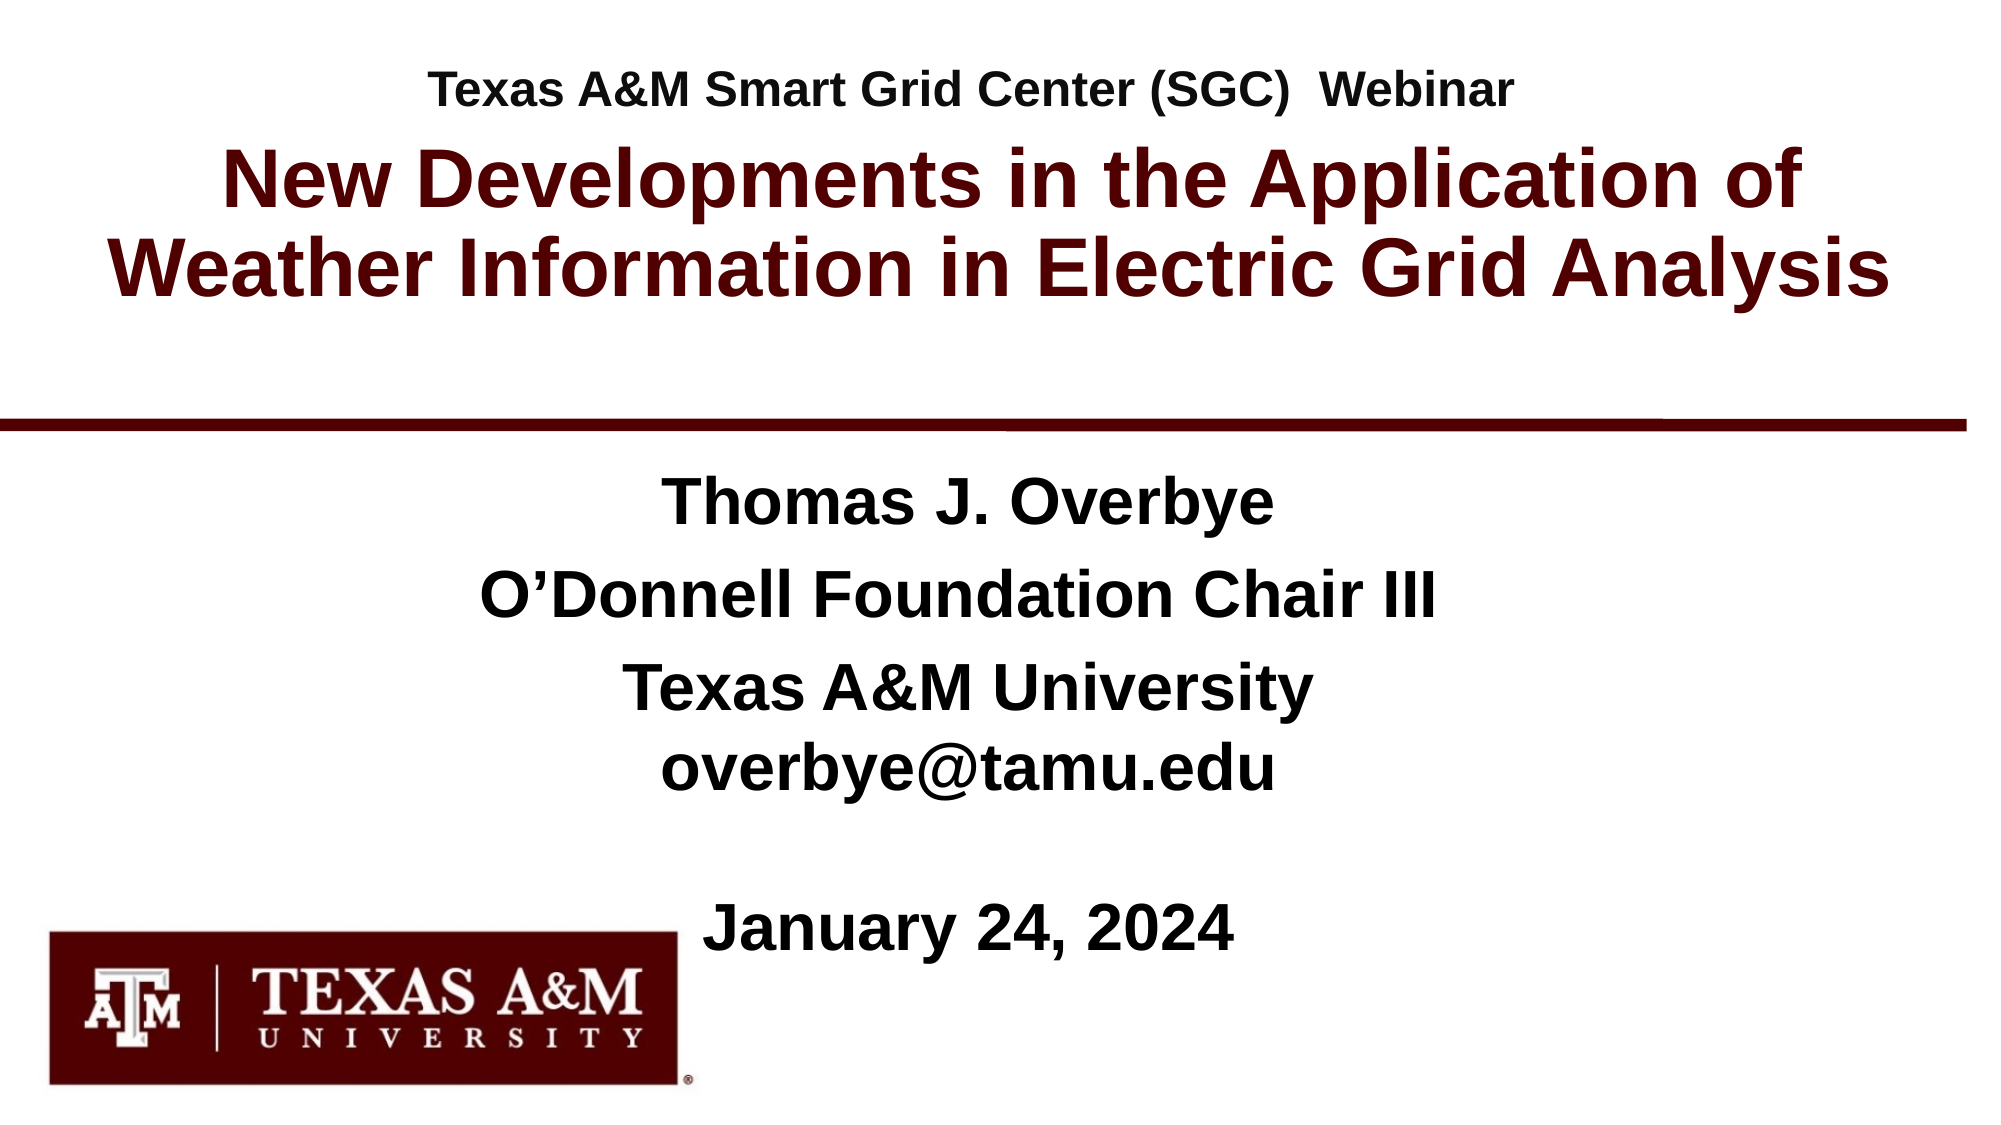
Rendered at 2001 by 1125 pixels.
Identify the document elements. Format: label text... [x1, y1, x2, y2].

subtitle Thomas J. Overbye O’Donnell Foundation Chair III Texas A&M University overbye@tamu.edu January 24, 2024 [99, 449, 1838, 738]
title New Developments in the Application of Weather Information in Electric Grid Analysis [37, 124, 1988, 426]
text_box Texas A&M Smart Grid Center (SGC) Webinar [412, 49, 1675, 124]
picture [37, 912, 700, 1099]
